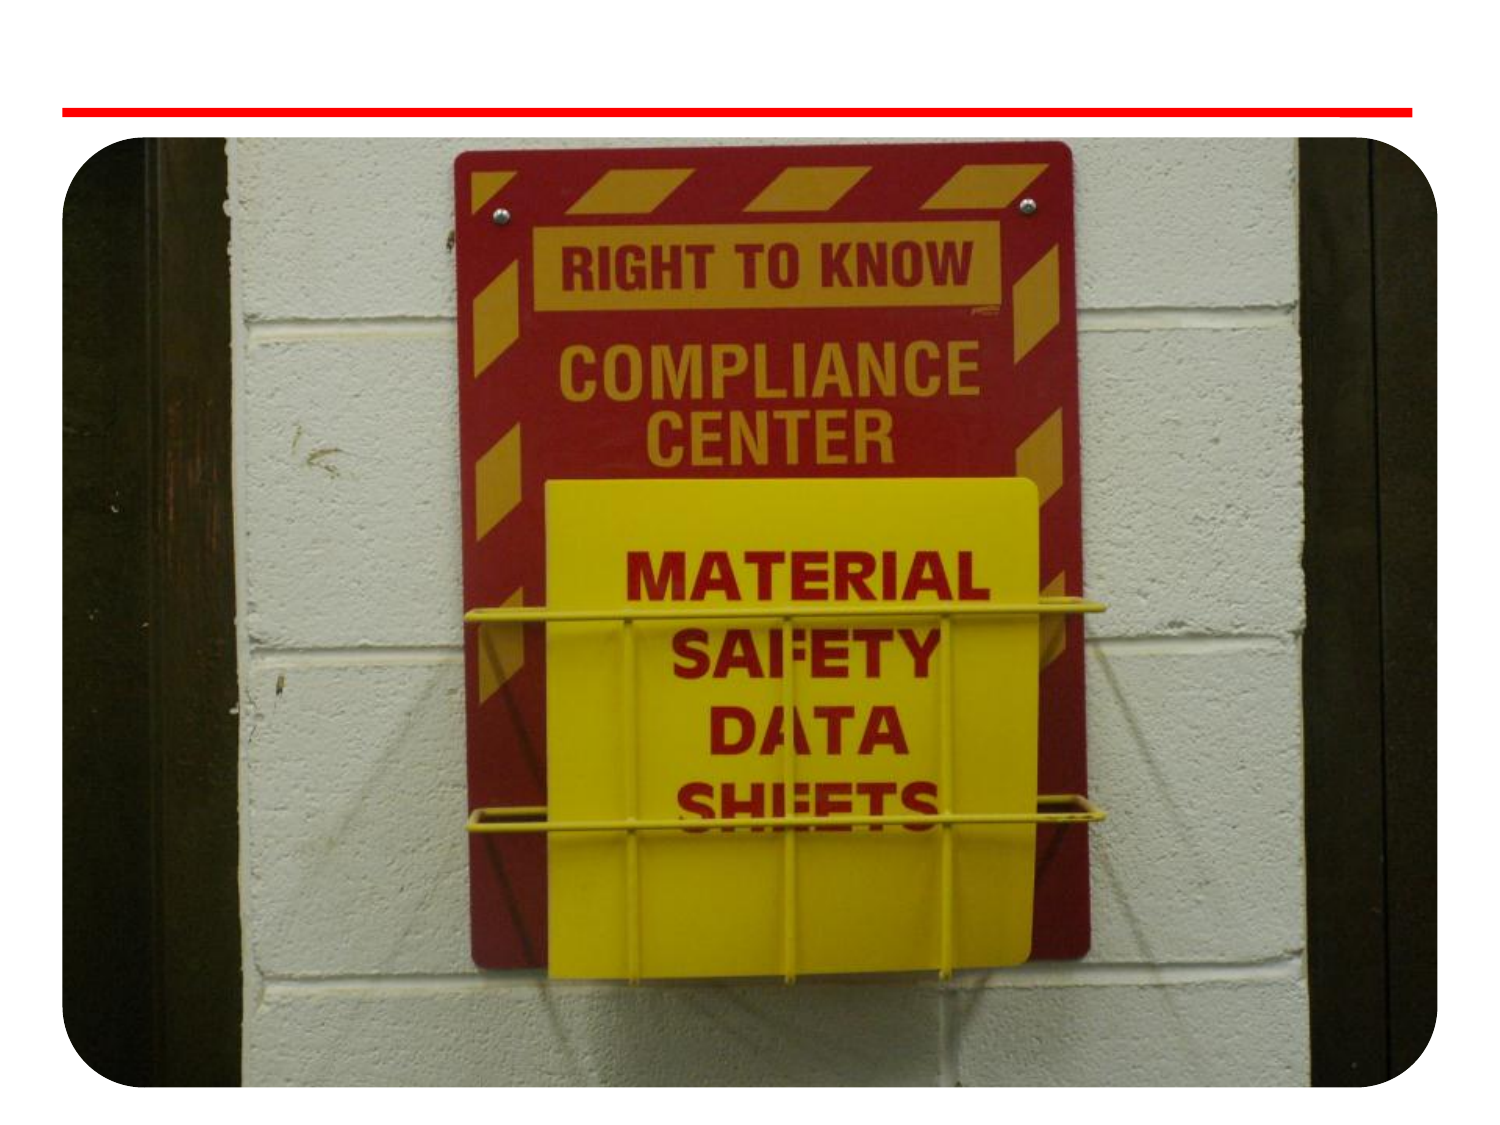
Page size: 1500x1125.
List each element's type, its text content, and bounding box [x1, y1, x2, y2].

picture [62, 137, 1438, 1088]
text_box MSDS Notebook [475, 0, 1100, 112]
